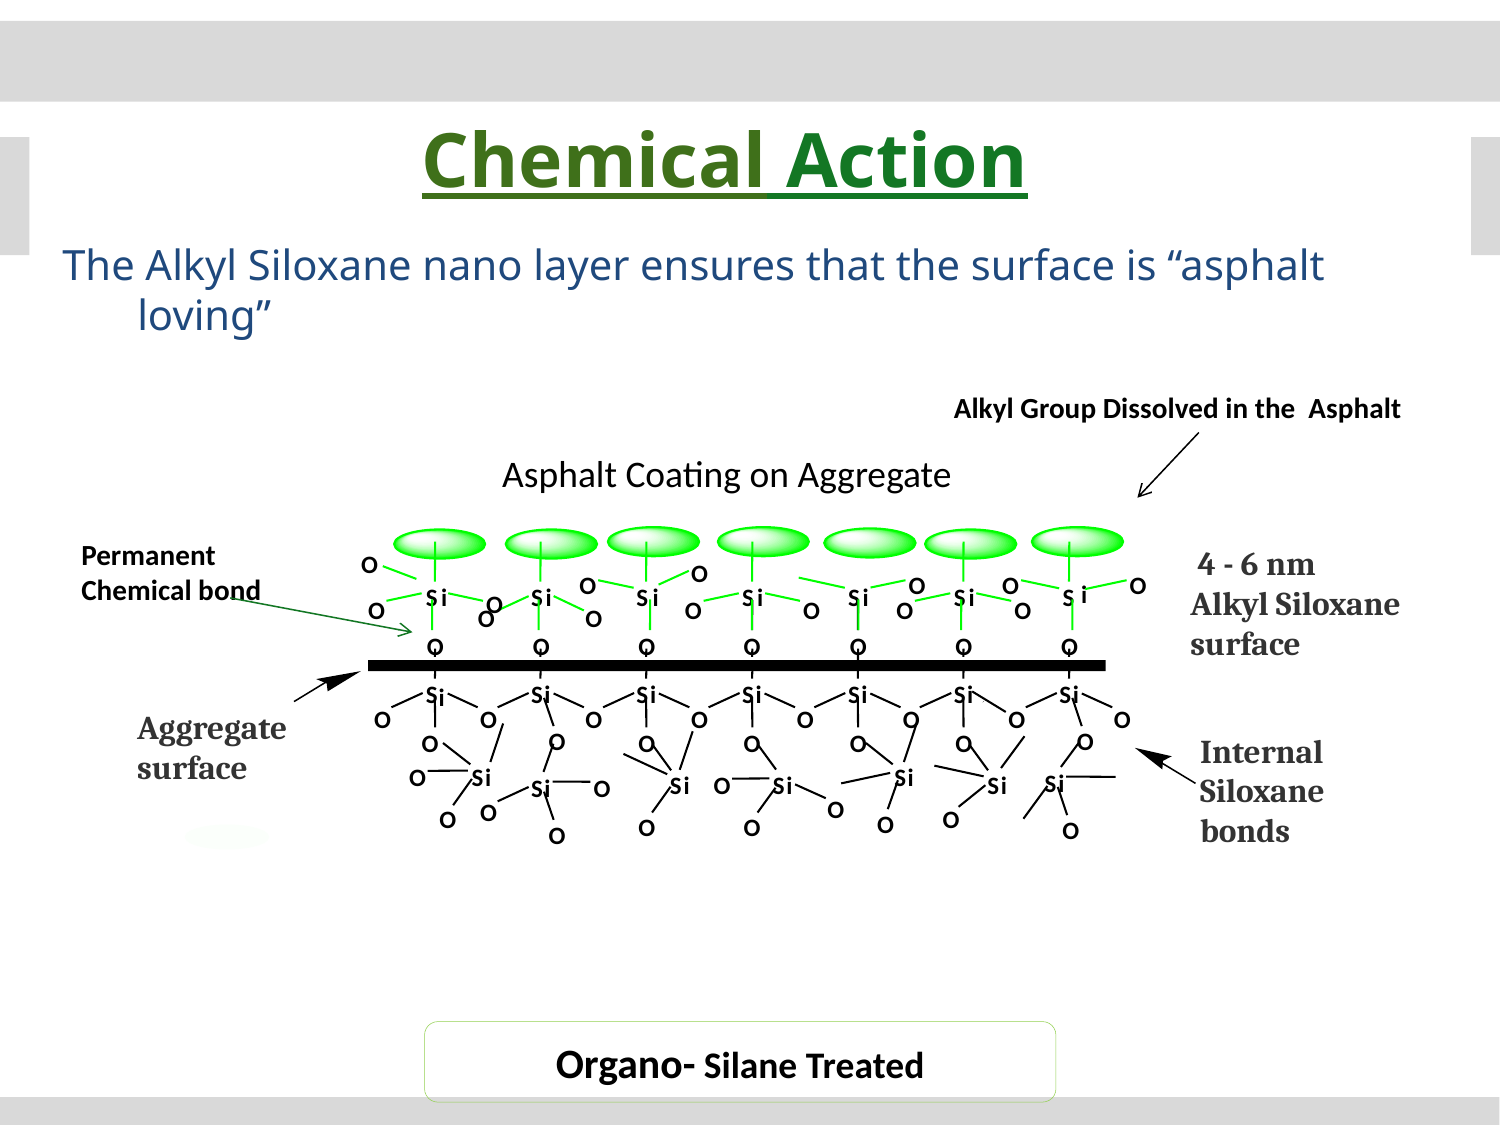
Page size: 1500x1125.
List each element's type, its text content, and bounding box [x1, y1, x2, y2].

text_box [0, 19, 1500, 104]
text_box Alkyl Group Dissolved in the Asphalt [767, 382, 1500, 432]
text_box The Alkyl Siloxane nano layer ensures that the surface is “asphalt loving” [47, 231, 1454, 347]
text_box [229, 597, 413, 633]
text_box Asphalt Coating on Aggregate [487, 442, 994, 498]
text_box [71, 499, 1432, 1103]
text_box [0, 135, 32, 257]
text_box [1137, 432, 1199, 498]
text_box [1469, 135, 1500, 257]
text_box Chemical Action [407, 105, 1043, 211]
text_box [0, 1095, 1500, 1125]
